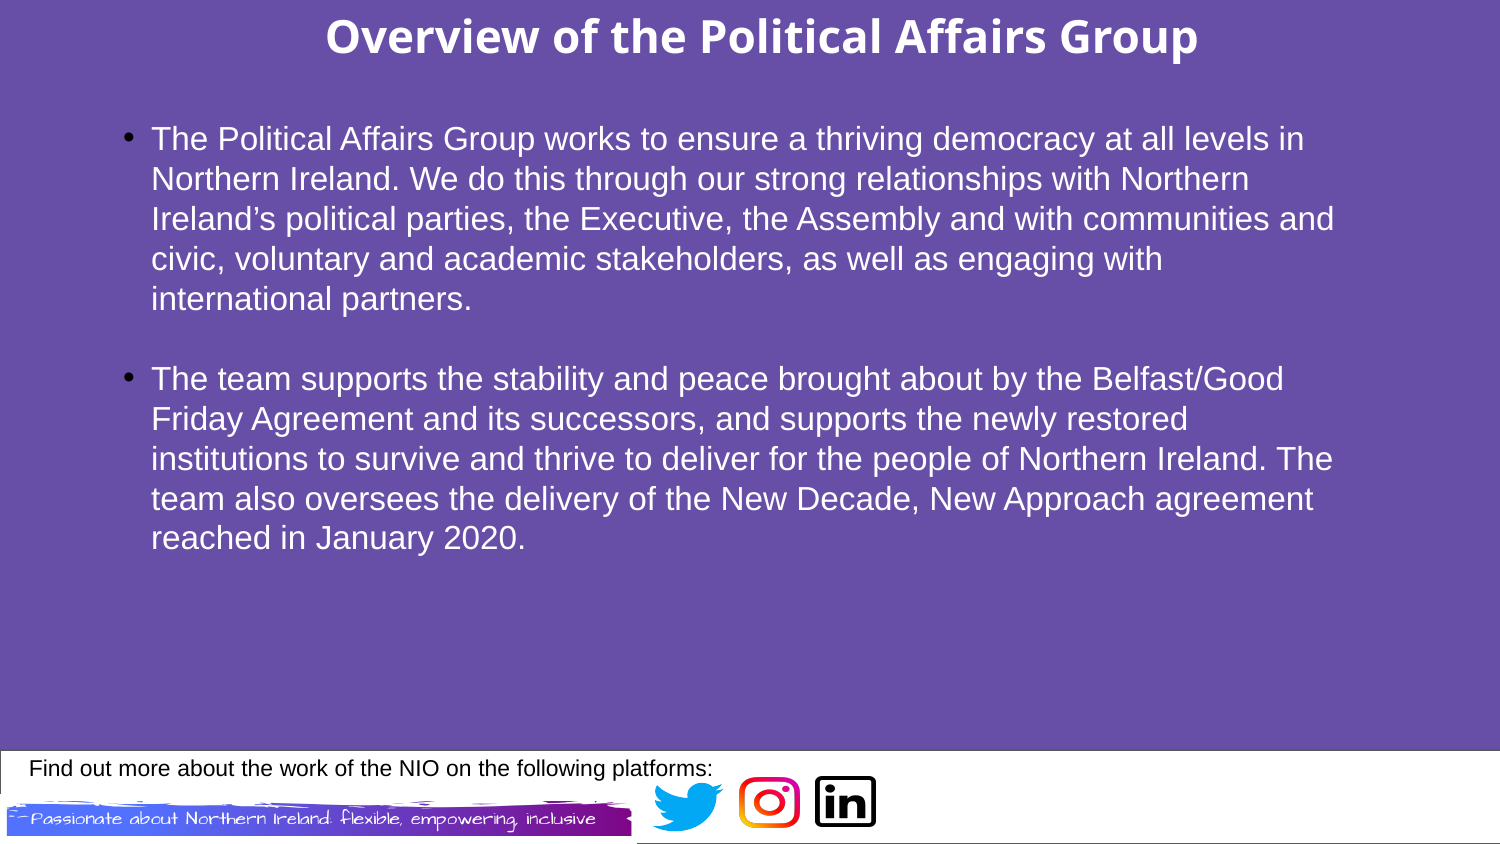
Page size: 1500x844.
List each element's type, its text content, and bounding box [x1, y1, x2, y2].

subtitle Overview of the Political Affairs Group [0, 0, 1500, 750]
picture [739, 777, 800, 828]
picture [652, 777, 724, 838]
text_box The Political Affairs Group works to ensure a thriving democracy at all levels in Northern Ireland. We do this through our strong relationships with Northern Ireland’s political parties, the Executive, the Assembly and with communities and civic, voluntary and academic stakeholders, as well as engaging with international partners. The team supports the stability and peace brought about by the Belfast/Good Friday Agreement and its successors, and supports the newly restored institutions to survive and thrive to deliver for the people of Northern Ireland. The team also oversees the delivery of the New Decade, New Approach agreement reached in January 2020. [33, 102, 1358, 731]
picture [0, 793, 637, 844]
text_box Find out more about the work of the NIO on the following platforms: [0, 750, 1500, 844]
picture [815, 775, 876, 827]
